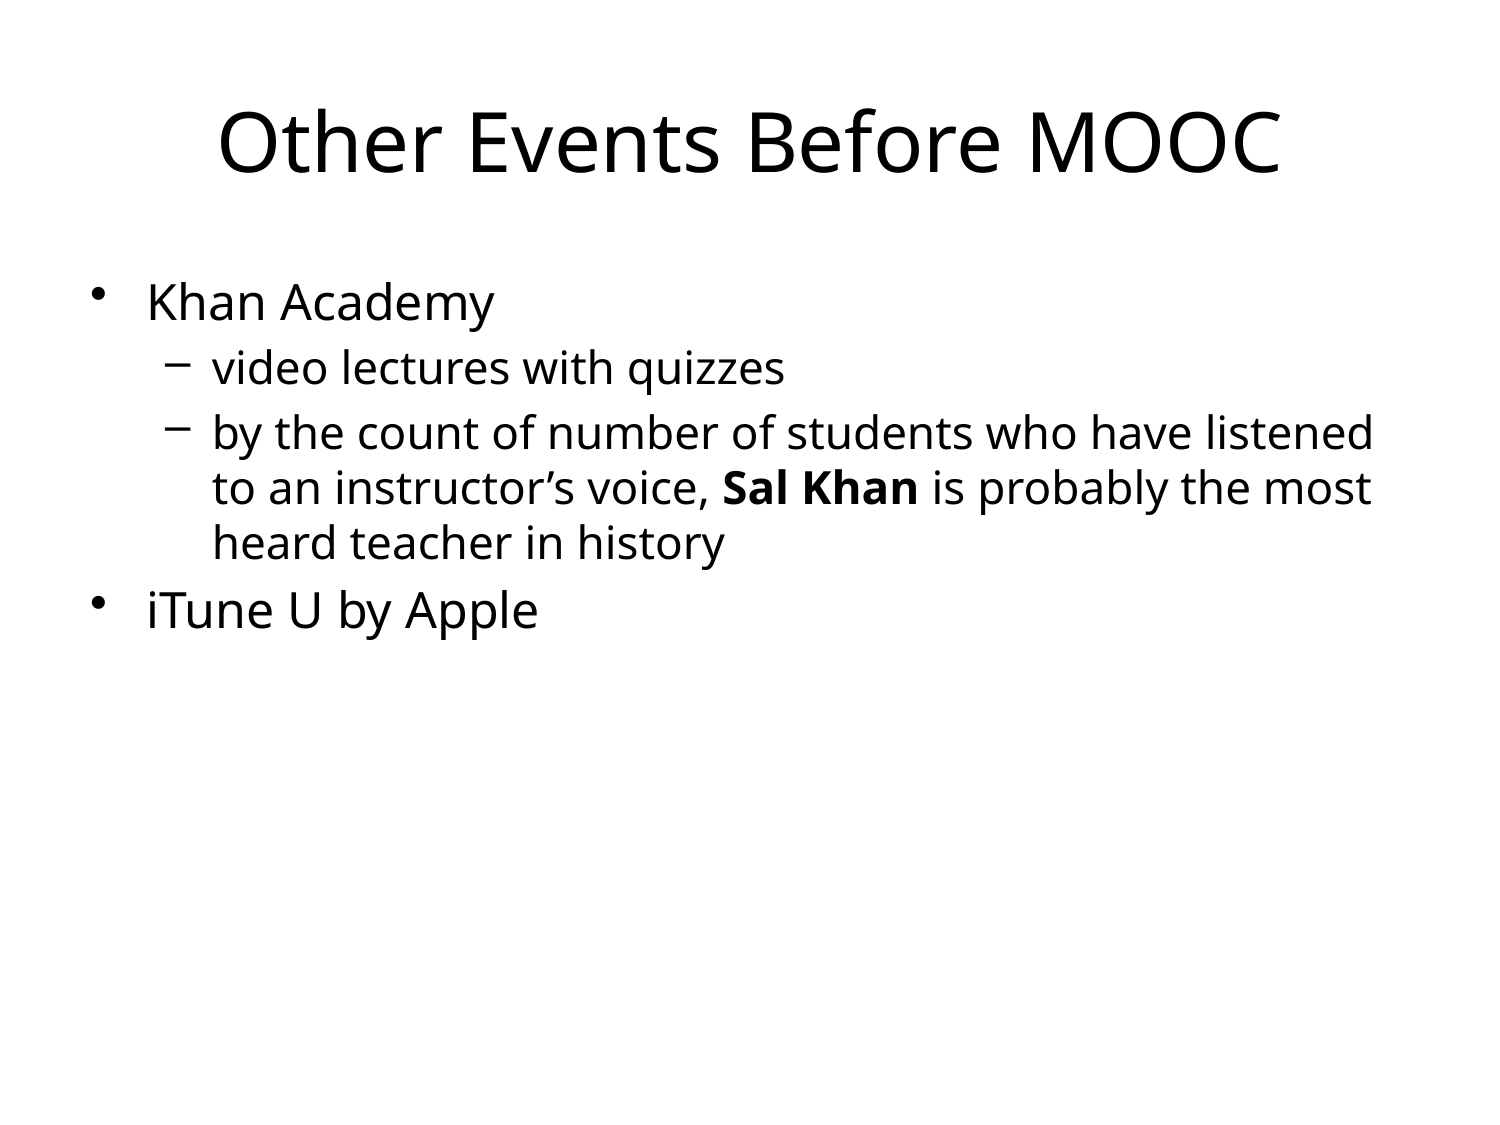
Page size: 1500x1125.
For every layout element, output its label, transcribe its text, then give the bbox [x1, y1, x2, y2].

list Khan Academy video lectures with quizzes by the count of number of students who have listened to an instructor’s voice, Sal Khan is probably the most heard teacher in history iTune U by Apple [75, 262, 1425, 1005]
title Other Events Before MOOC [75, 45, 1425, 233]
